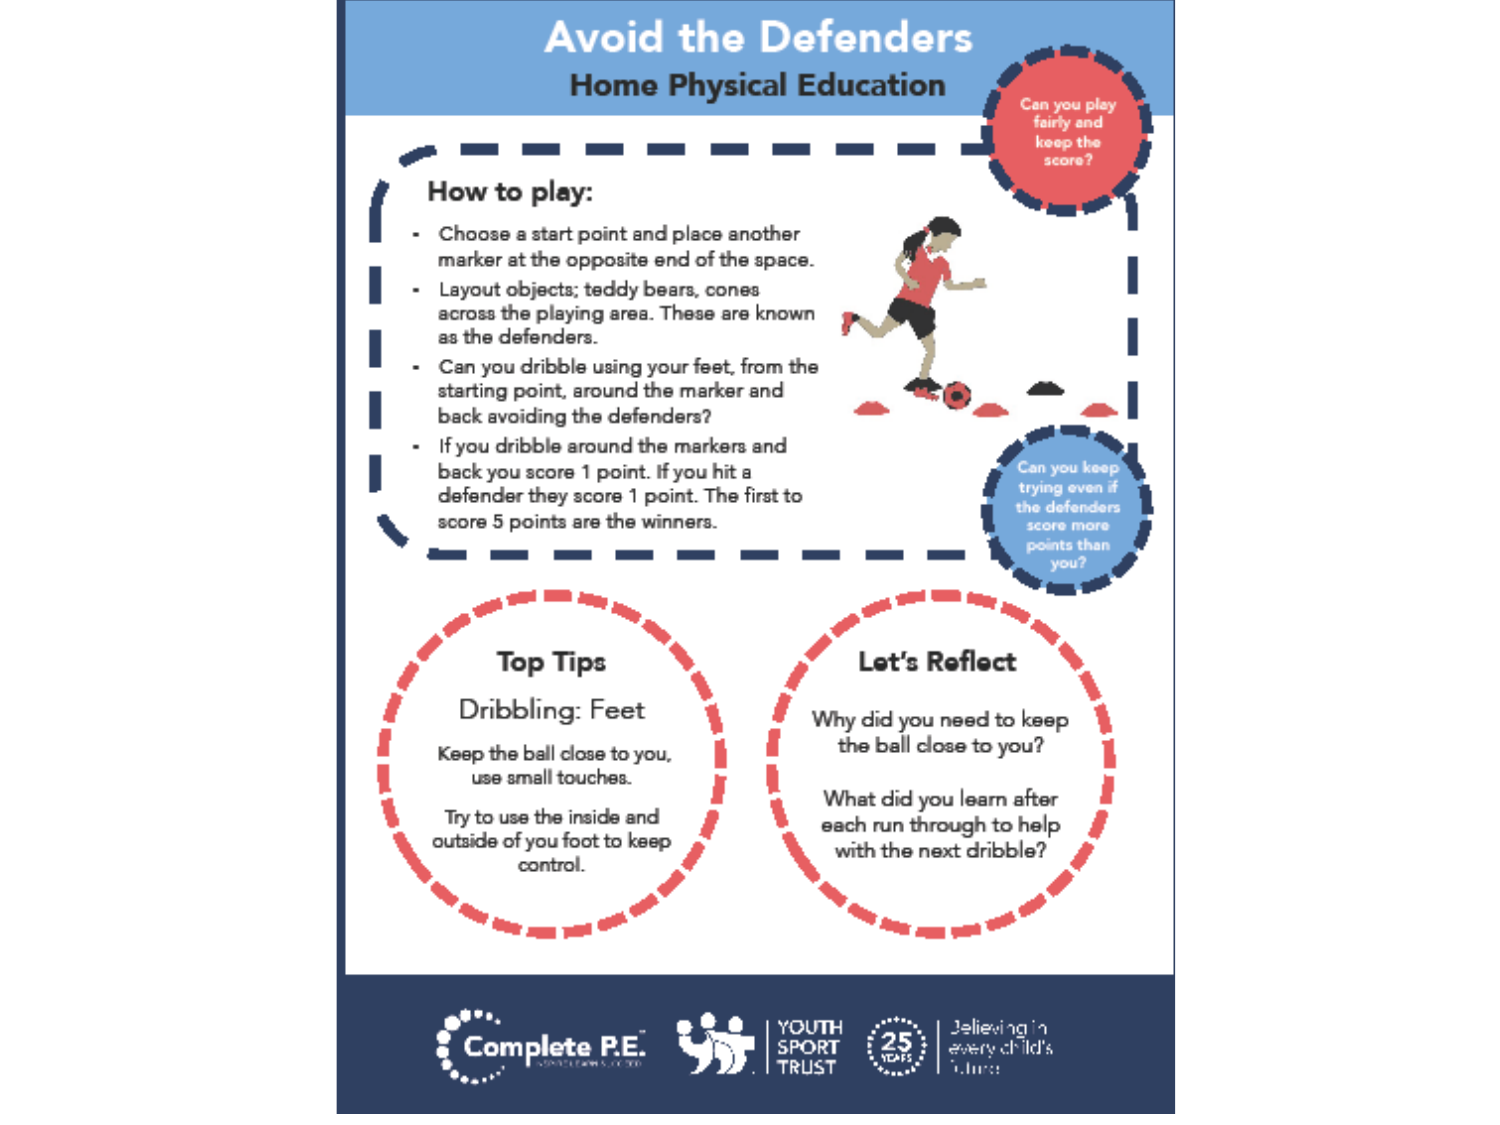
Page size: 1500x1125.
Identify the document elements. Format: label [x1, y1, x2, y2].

text_box [336, 0, 1176, 1114]
